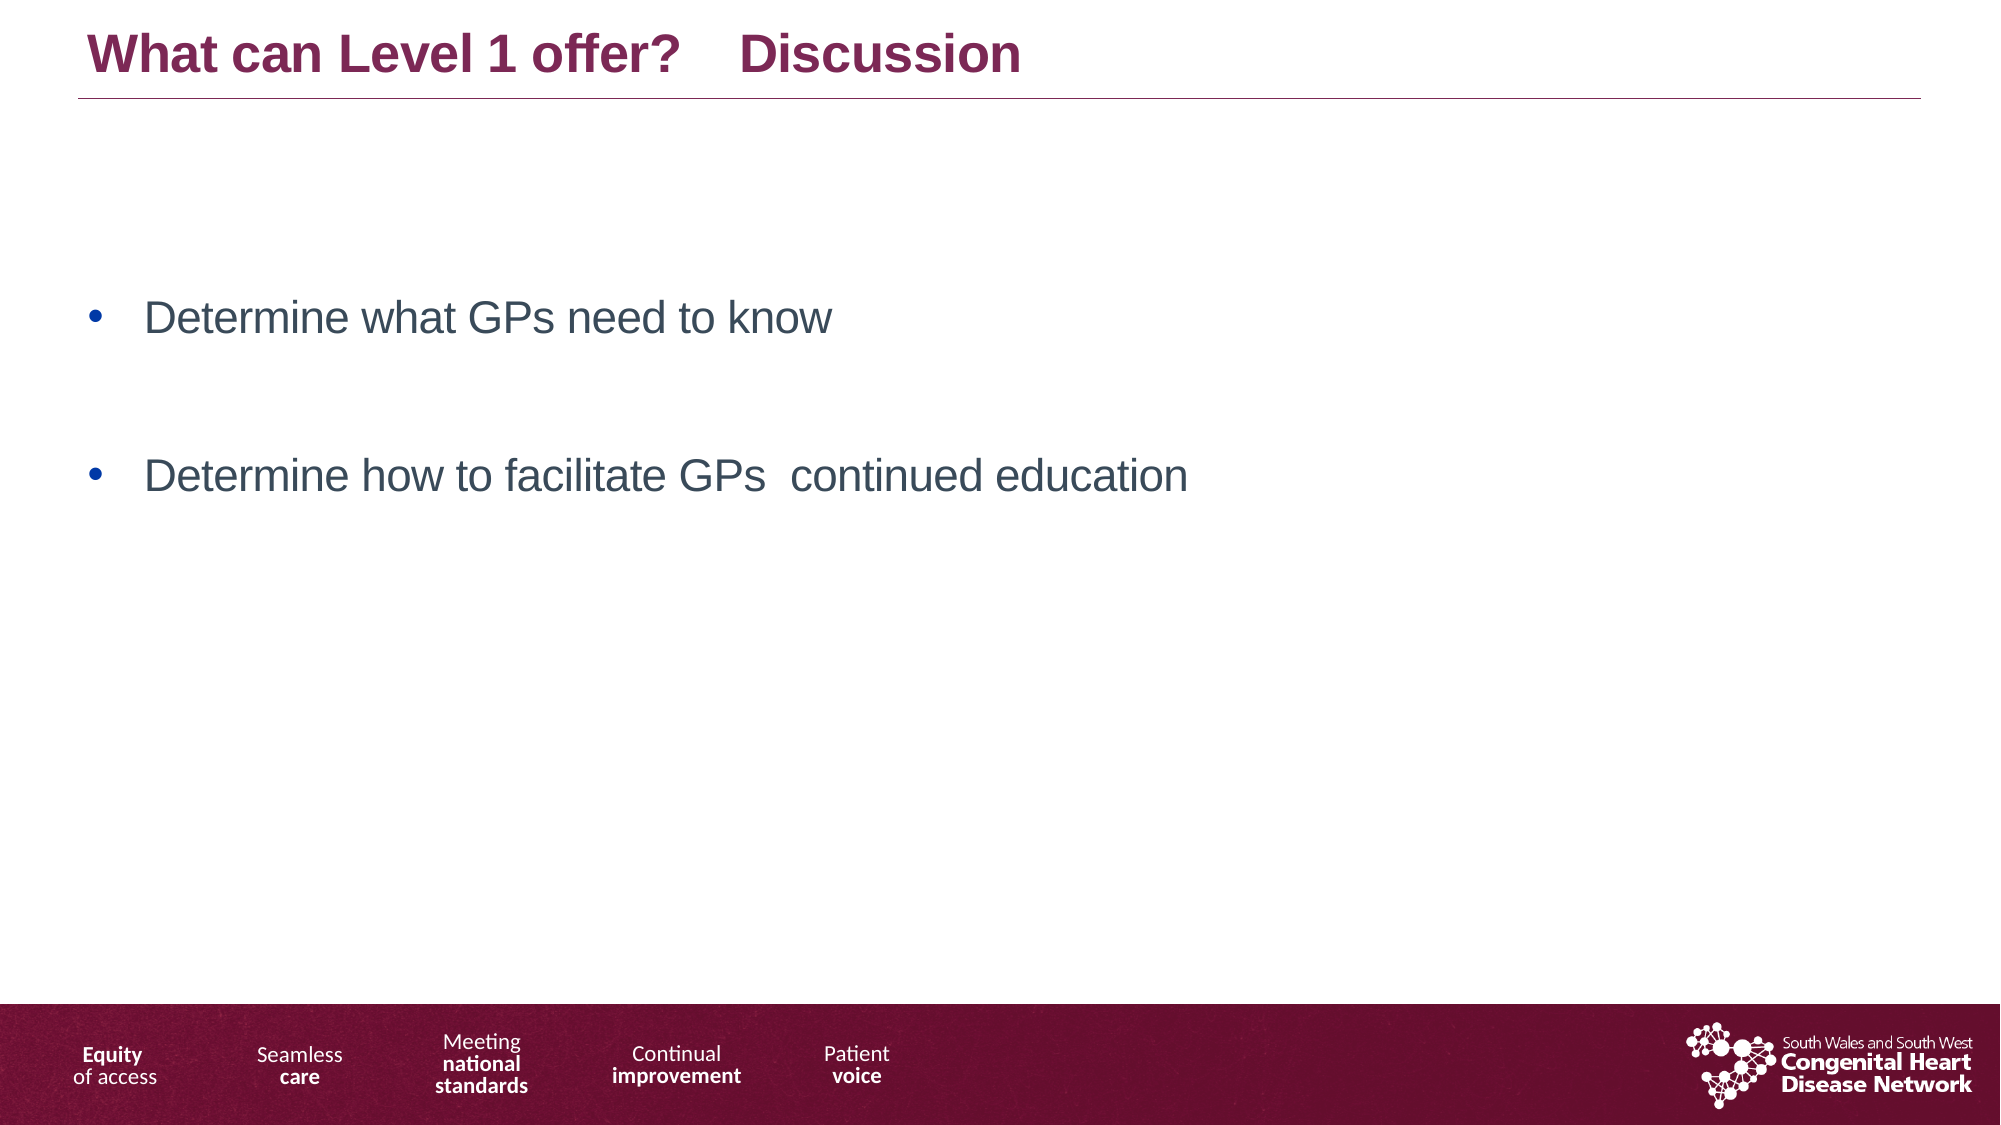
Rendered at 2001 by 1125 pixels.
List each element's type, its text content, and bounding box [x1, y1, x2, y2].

list What can Level 1 offer? Discussion [72, 19, 1927, 99]
list Determine what GPs need to know Determine how to facilitate GPs continued education [72, 123, 1927, 962]
picture [0, 1004, 2000, 1125]
